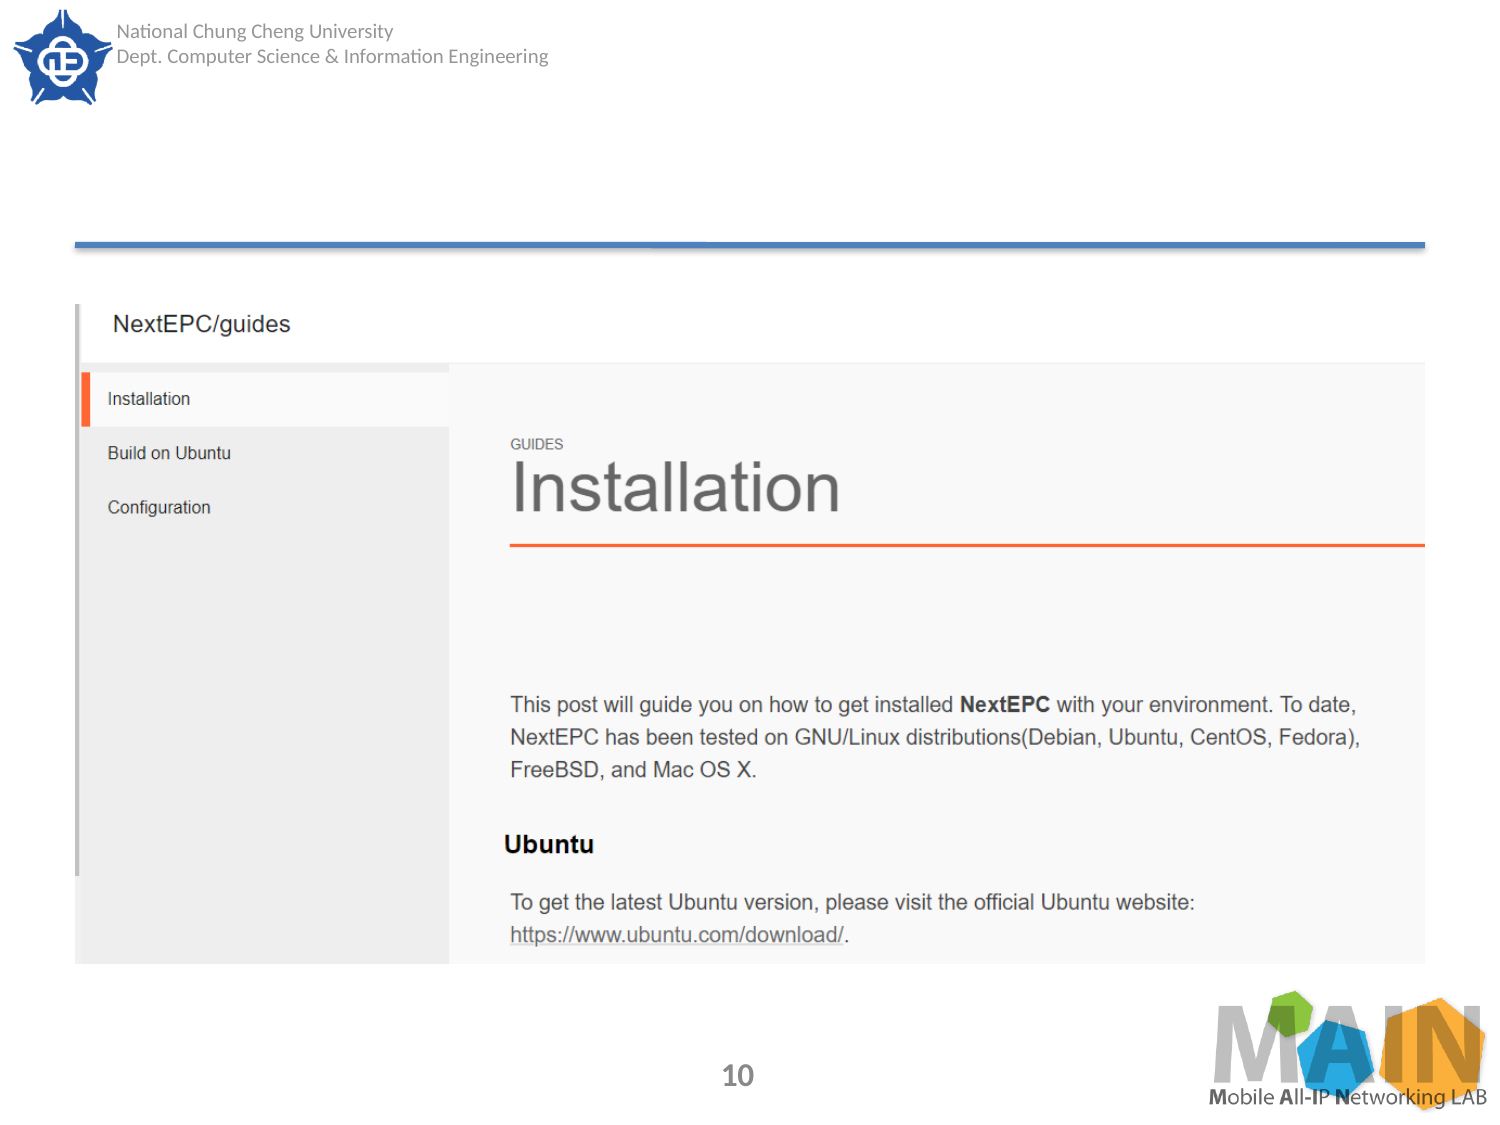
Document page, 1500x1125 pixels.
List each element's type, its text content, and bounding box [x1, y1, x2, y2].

picture [119, 51, 126, 62]
picture [1050, 987, 1488, 1113]
picture [0, 0, 126, 113]
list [74, 303, 1426, 964]
slide_number 10 [562, 1042, 913, 1103]
